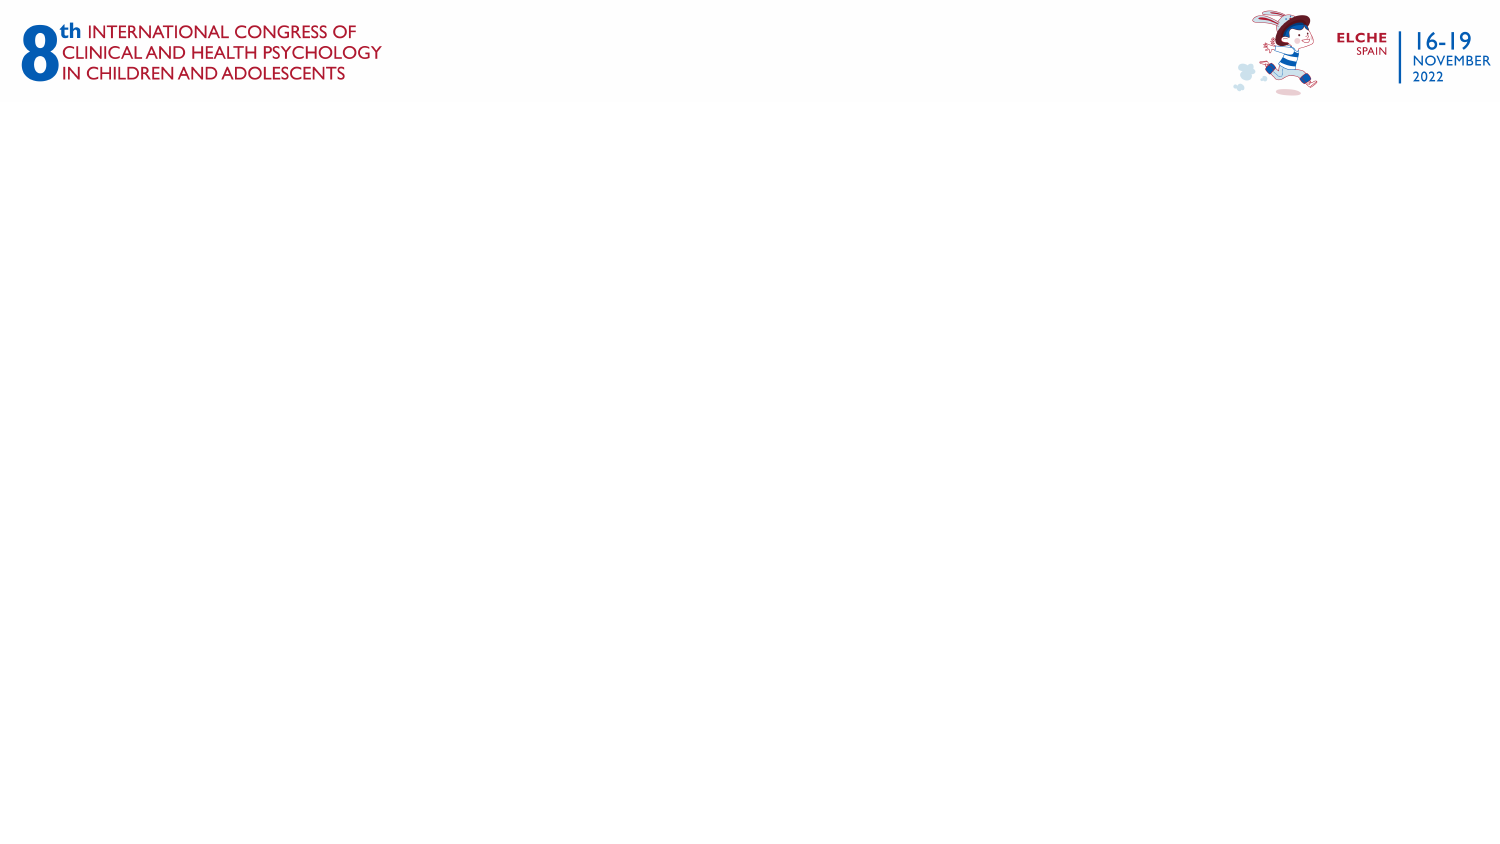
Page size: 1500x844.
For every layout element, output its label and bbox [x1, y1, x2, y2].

picture [0, 0, 1500, 102]
